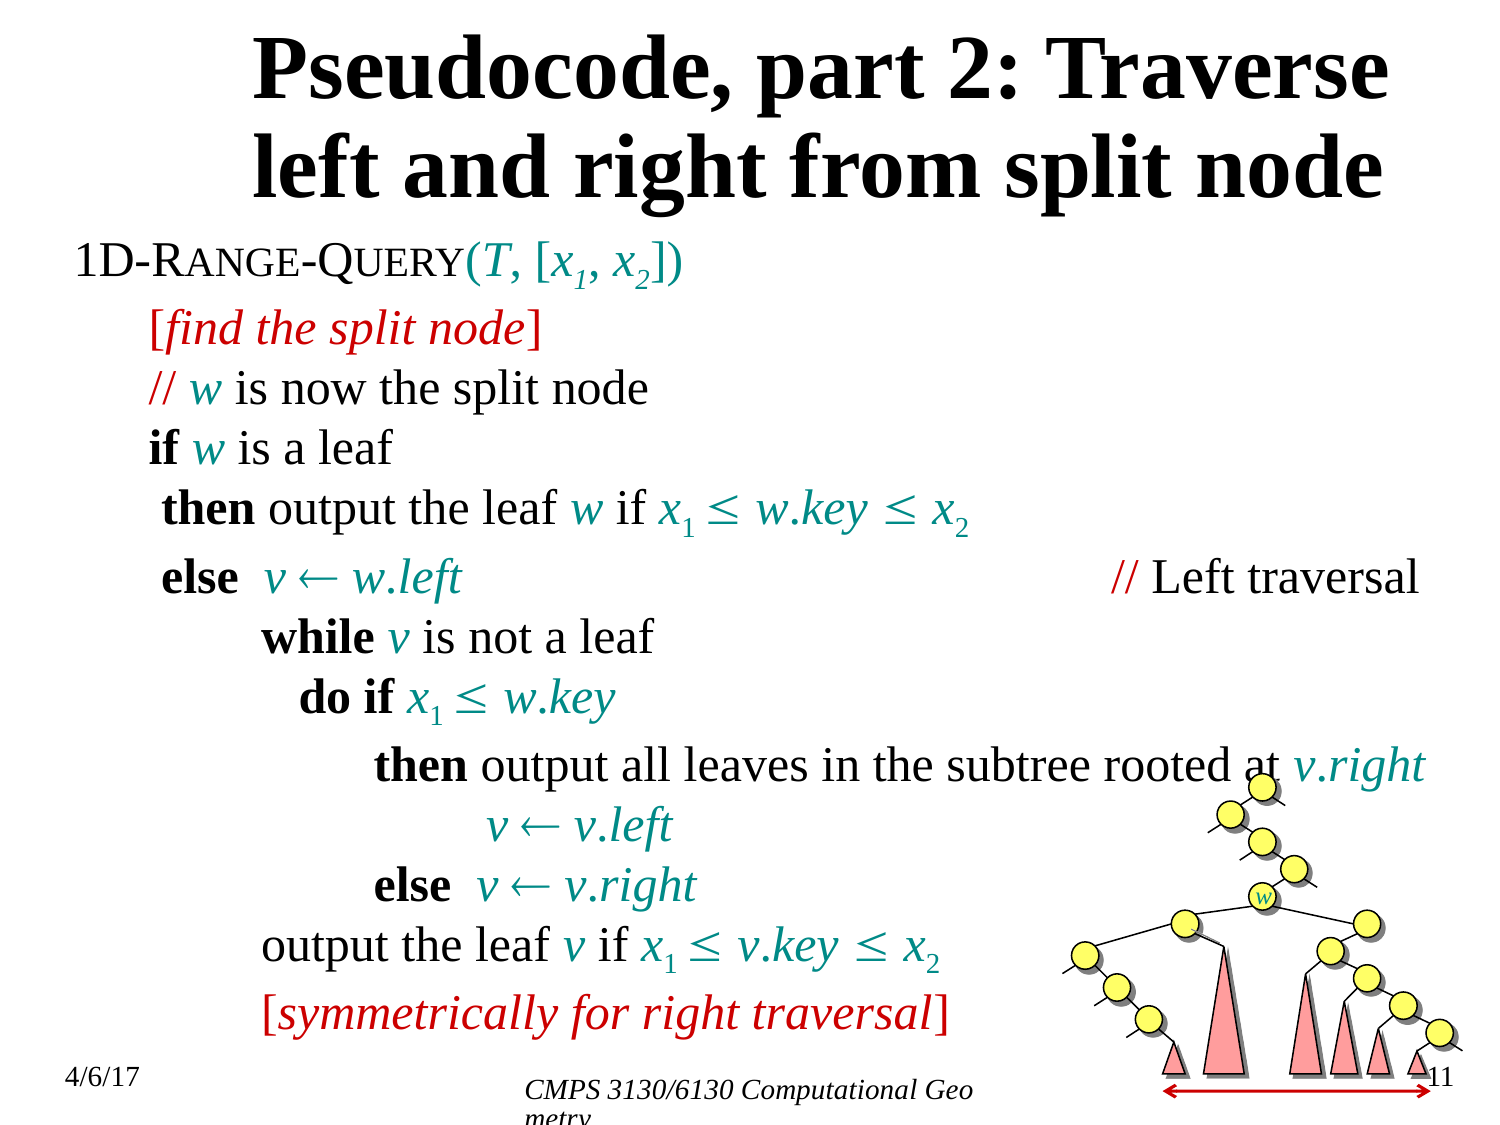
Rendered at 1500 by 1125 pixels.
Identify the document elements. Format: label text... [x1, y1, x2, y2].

footer CMPS 3130/6130 Computational Geometry [509, 1062, 991, 1114]
text_box 1D-RANGE-QUERY(T, [x1, x2]) [find the split node] // w is now the split node if w is a leaf then output the leaf w if x1  w.key  x2 else v  w.left // Left traversal while v is not a leaf do if x1  w.key then output all leaves in the subtree rooted at v.right v  v.left else v  v.right output the leaf v if x1  v.key  x2 [symmetrically for right traversal] [58, 219, 1441, 1047]
title Pseudocode, part 2: Traverse left and right from split node [237, 24, 1476, 213]
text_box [1062, 773, 1463, 1092]
